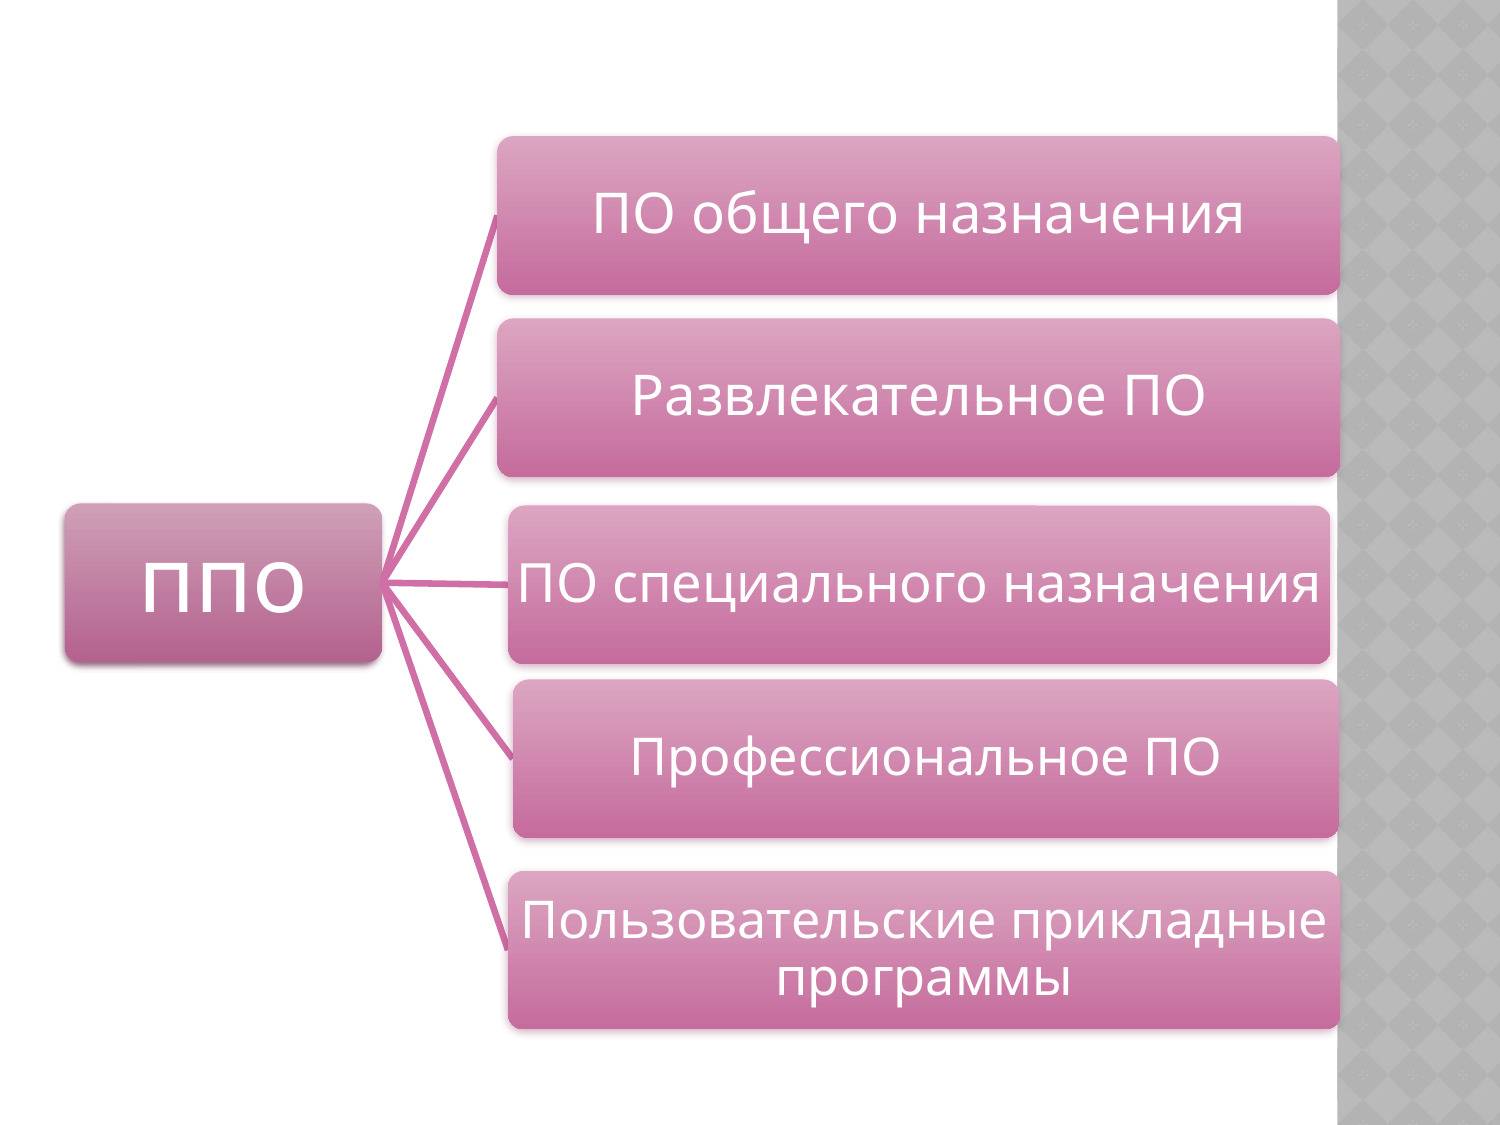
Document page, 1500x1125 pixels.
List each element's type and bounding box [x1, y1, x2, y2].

list [52, 101, 1341, 1059]
